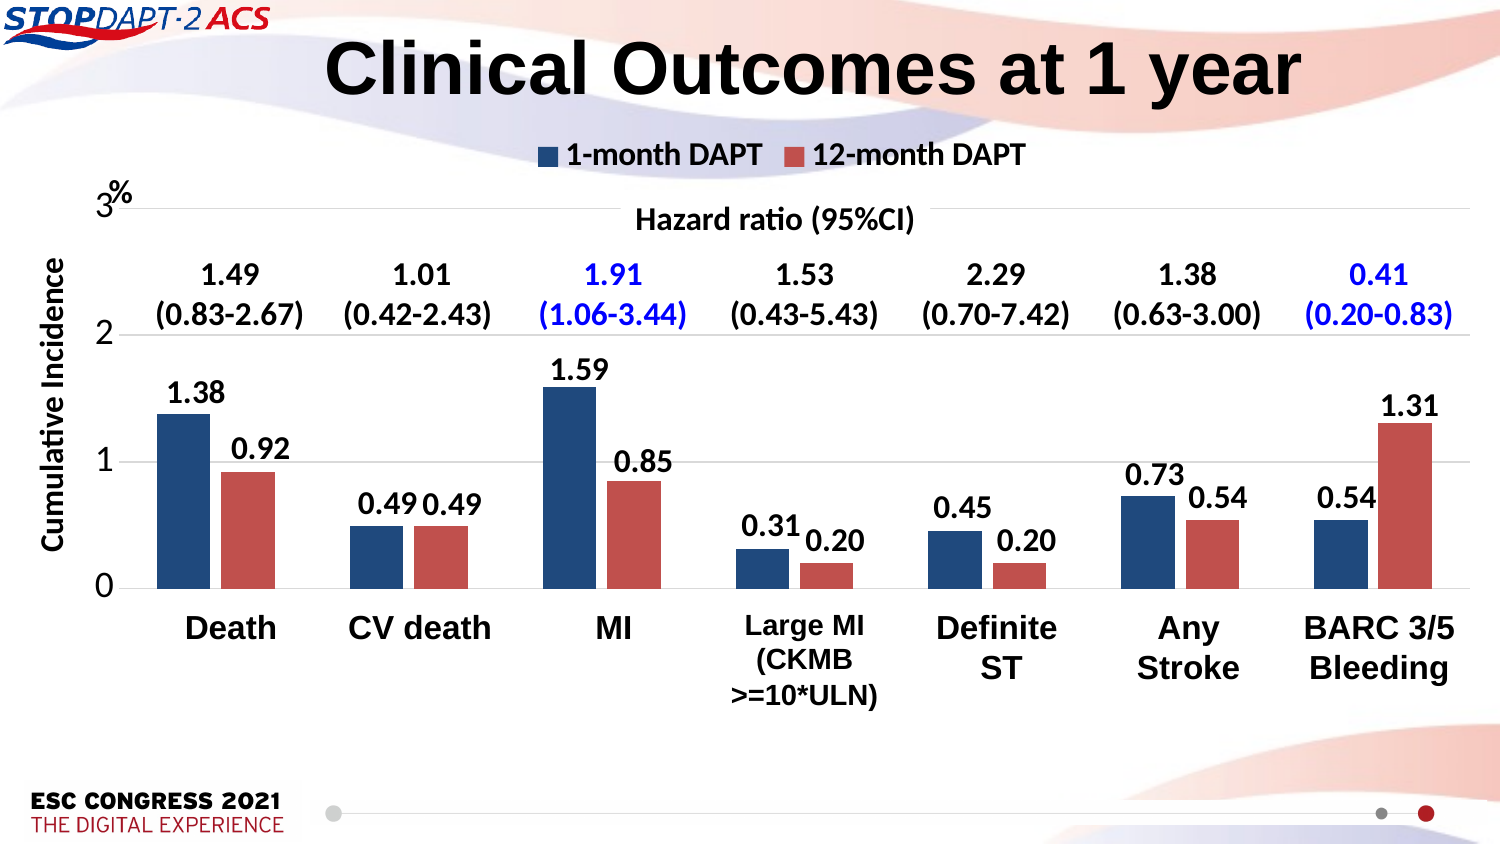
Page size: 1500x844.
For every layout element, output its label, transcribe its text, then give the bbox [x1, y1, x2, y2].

picture [310, 800, 1488, 826]
text_box MI [580, 626, 648, 654]
picture [24, 780, 302, 843]
text_box Death [169, 626, 292, 654]
text_box Large MI (CKMB >=10*ULN) [715, 626, 894, 719]
title Clinical Outcomes at 1 year [160, 0, 1467, 121]
text_box Any Stroke [1121, 626, 1256, 694]
picture [0, 0, 160, 56]
text_box CV death [333, 626, 507, 654]
chart [65, 122, 1499, 618]
text_box Definite ST [921, 626, 1073, 694]
text_box BARC 3/5 Bleeding [1288, 626, 1470, 694]
text_box Cumulative Incidence [22, 242, 60, 568]
